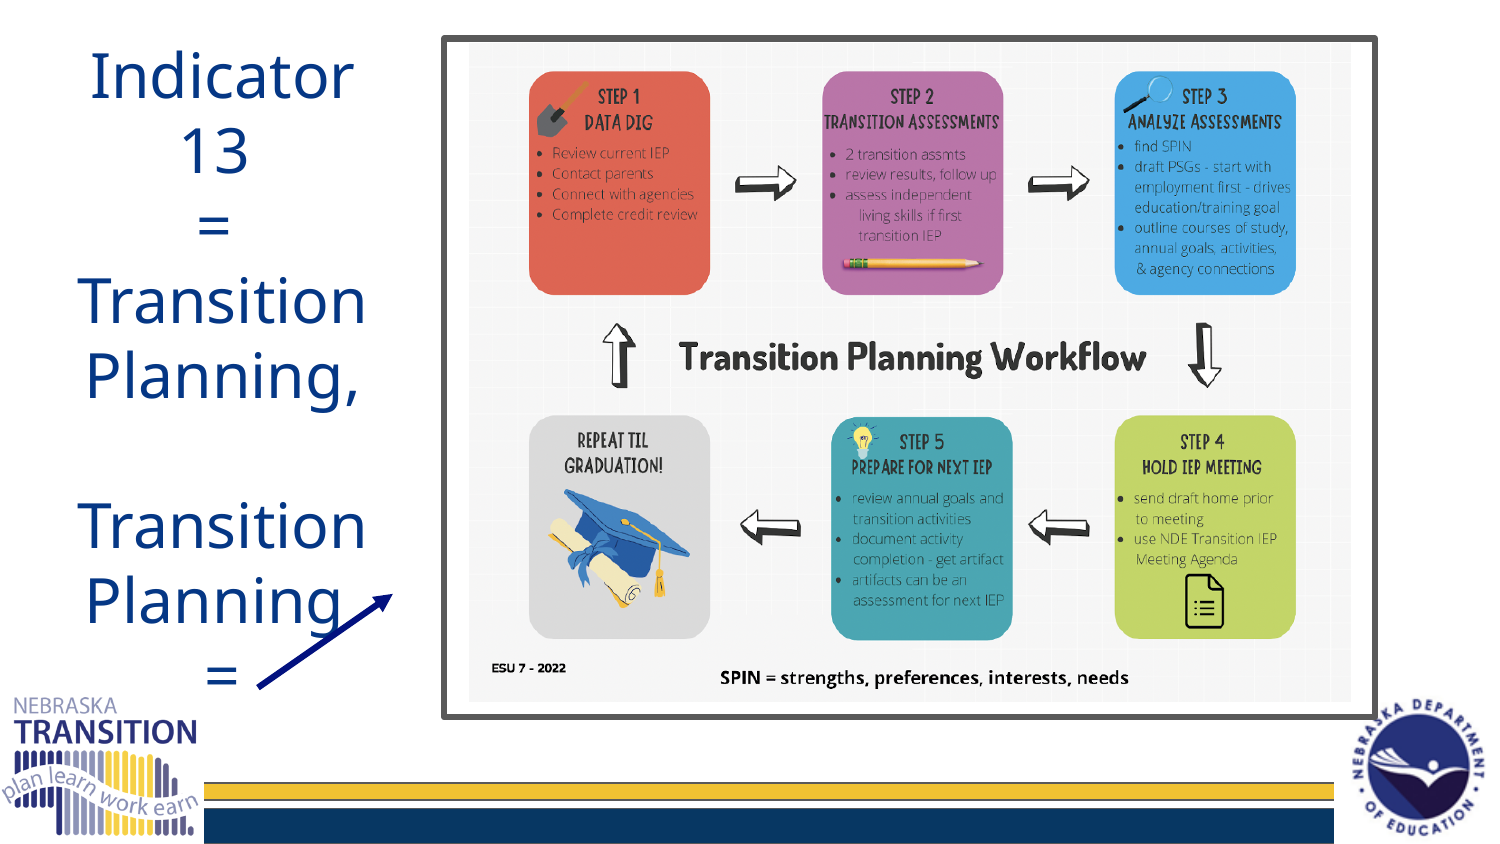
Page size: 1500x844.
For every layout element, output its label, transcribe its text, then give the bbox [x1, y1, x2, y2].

picture [446, 41, 1373, 715]
text_box Indicator 13 = Transition Planning, Transition Planning = [38, 21, 408, 680]
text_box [257, 593, 393, 688]
picture [1334, 690, 1500, 844]
picture [0, 684, 204, 844]
